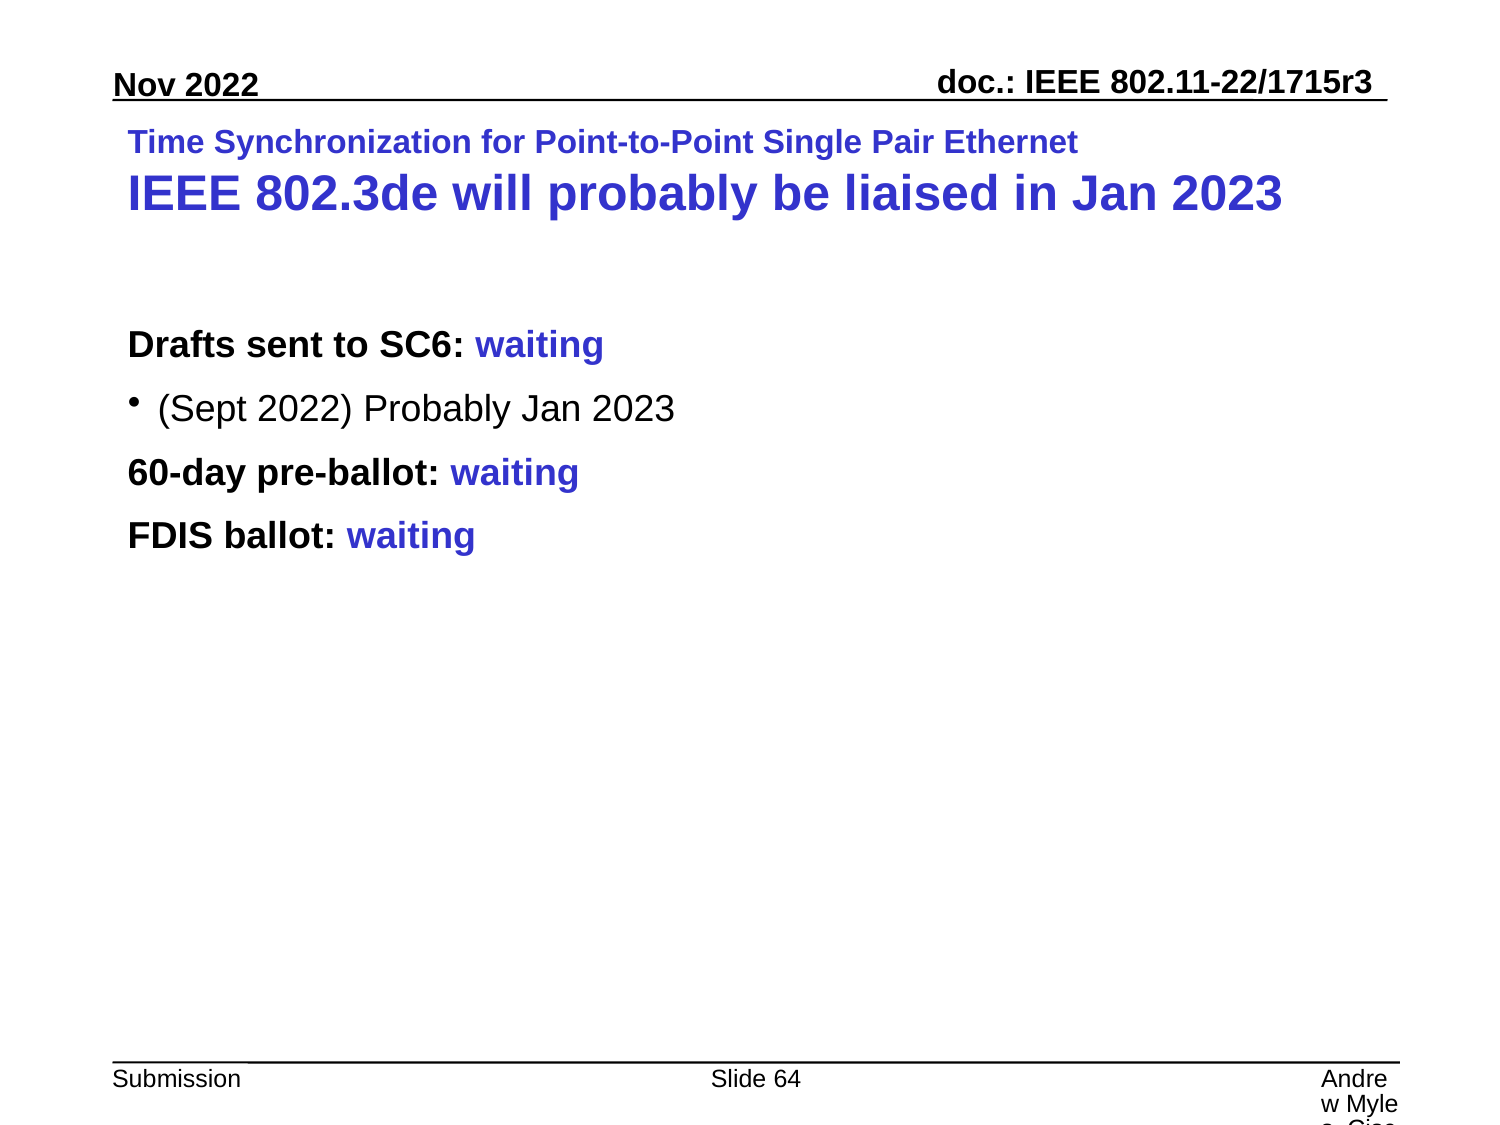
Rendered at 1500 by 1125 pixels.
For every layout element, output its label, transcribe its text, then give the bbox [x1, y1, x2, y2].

slide_number Slide 64 [709, 1061, 803, 1093]
list Drafts sent to SC6: waiting (Sept 2022) Probably Jan 2023 60-day pre-ballot: waiting FDIS ballot: waiting [112, 312, 1388, 988]
footer Andrew Myles, Cisco [1320, 1061, 1402, 1093]
title Time Synchronization for Point-to-Point Single Pair Ethernet IEEE 802.3de will probably be liaised in Jan 2023 [112, 112, 1388, 288]
